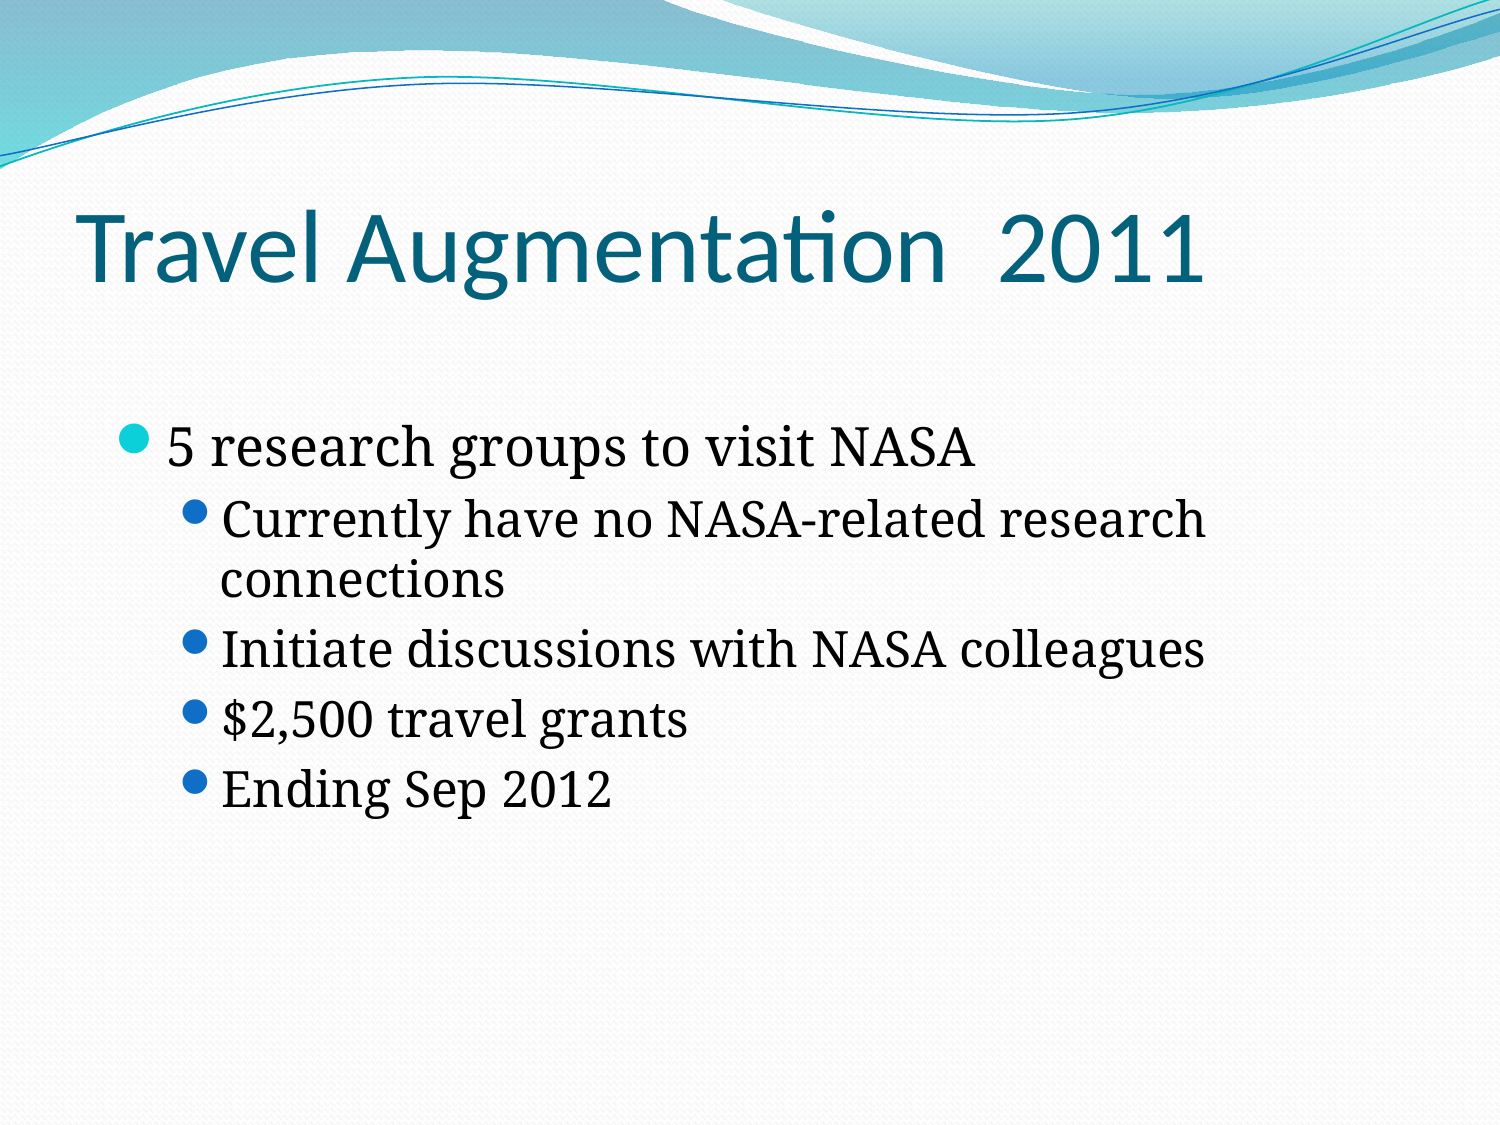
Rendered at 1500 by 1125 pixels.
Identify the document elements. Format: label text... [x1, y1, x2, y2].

title Travel Augmentation 2011 [75, 115, 1425, 303]
list 5 research groups to visit NASA Currently have no NASA-related research connections Initiate discussions with NASA colleagues $2,500 travel grants Ending Sep 2012 [99, 404, 1450, 1125]
